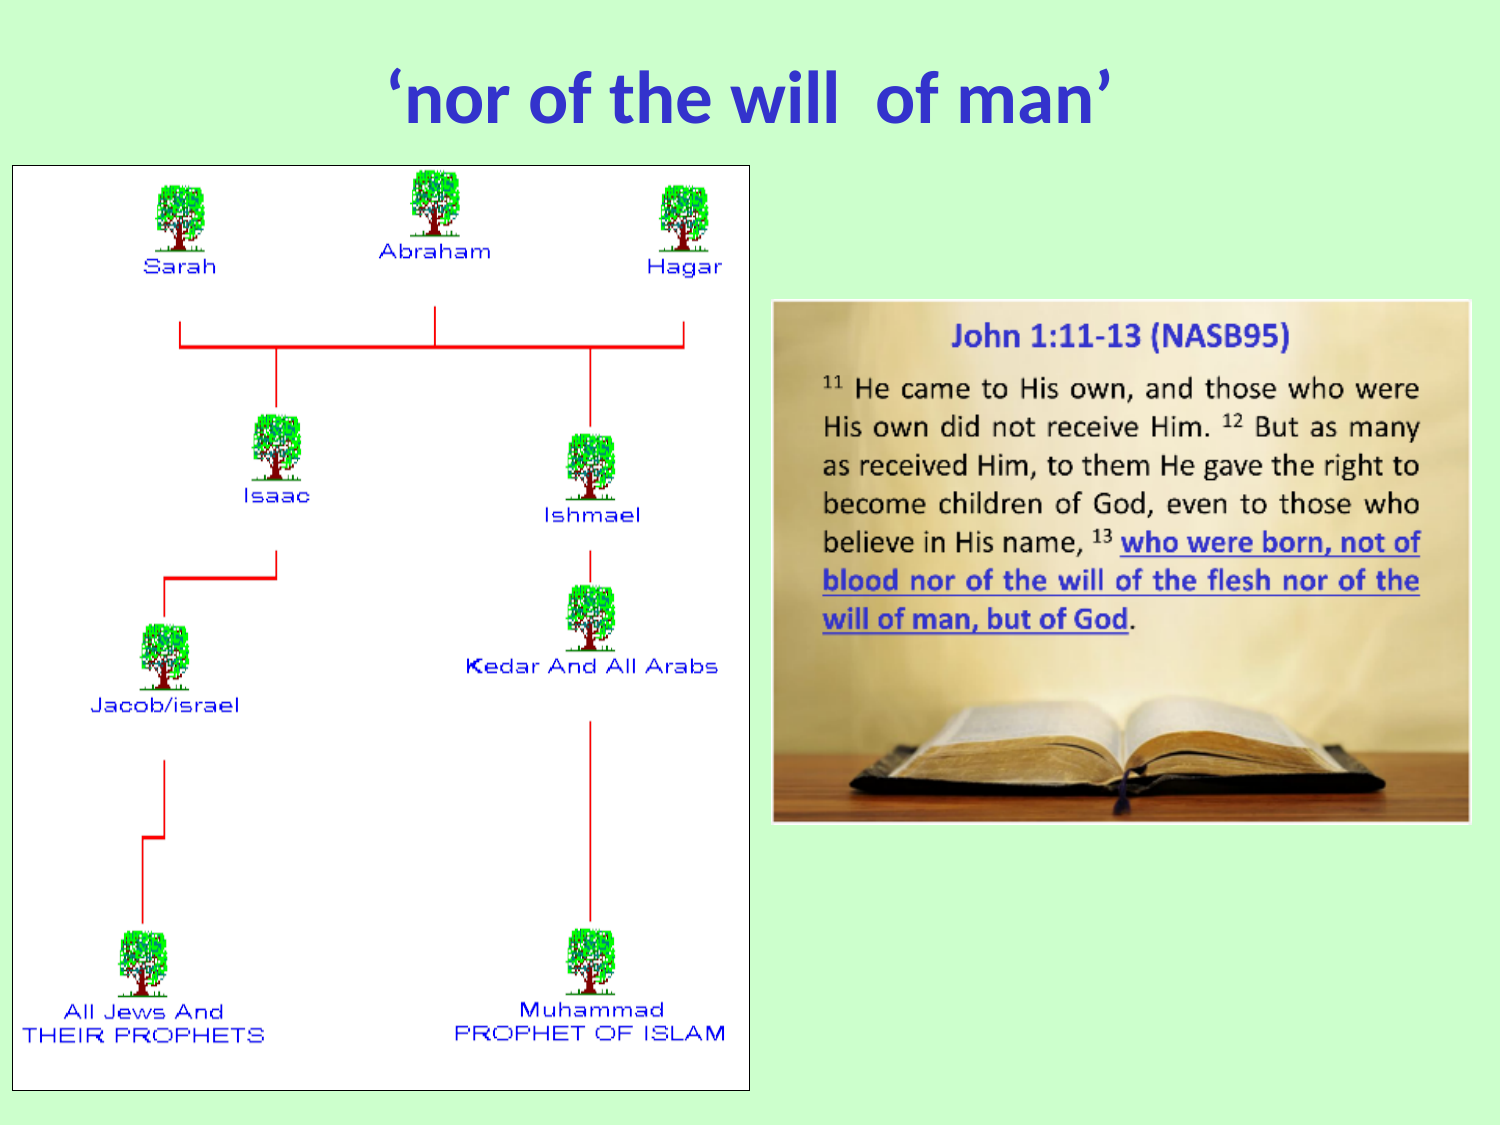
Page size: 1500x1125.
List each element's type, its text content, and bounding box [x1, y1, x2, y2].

picture [12, 165, 750, 1091]
picture [771, 299, 1472, 825]
title ‘nor of the will of man’ [112, 37, 1388, 150]
